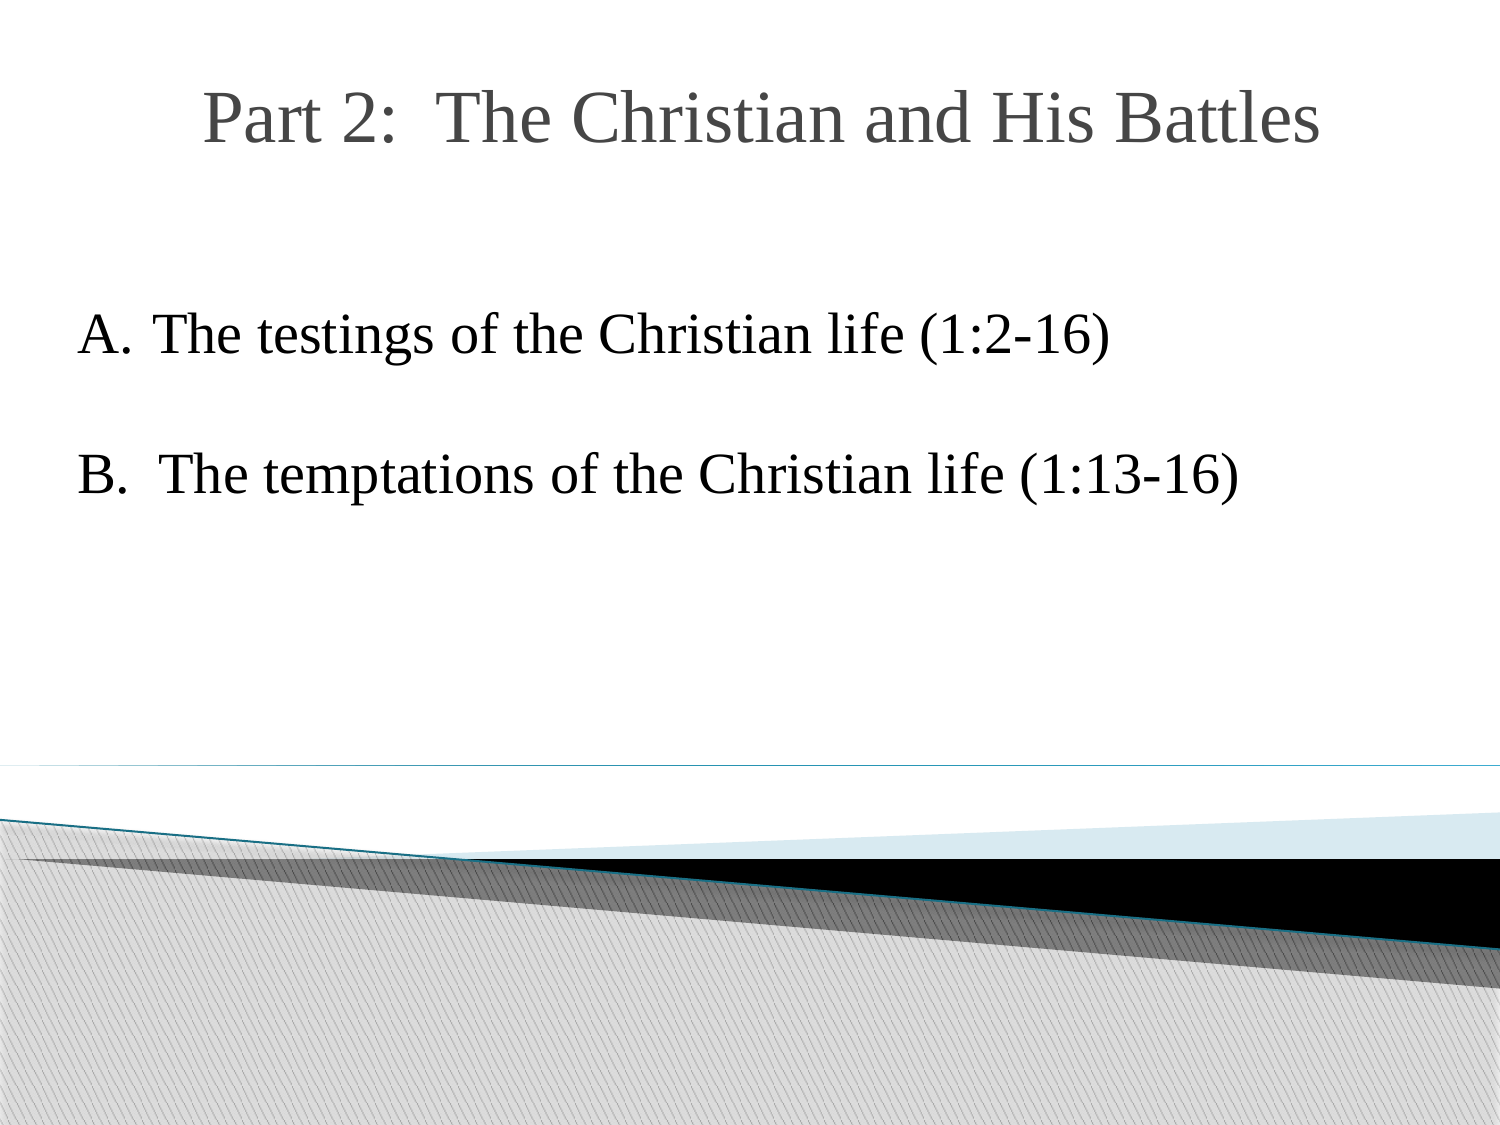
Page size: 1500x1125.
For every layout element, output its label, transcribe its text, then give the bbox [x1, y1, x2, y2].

text_box The testings of the Christian life (1:2-16) B. The temptations of the Christian life (1:13-16) [62, 287, 1450, 793]
picture [5, 859, 1500, 989]
title Part 2: The Christian and His Battles [99, 37, 1425, 188]
